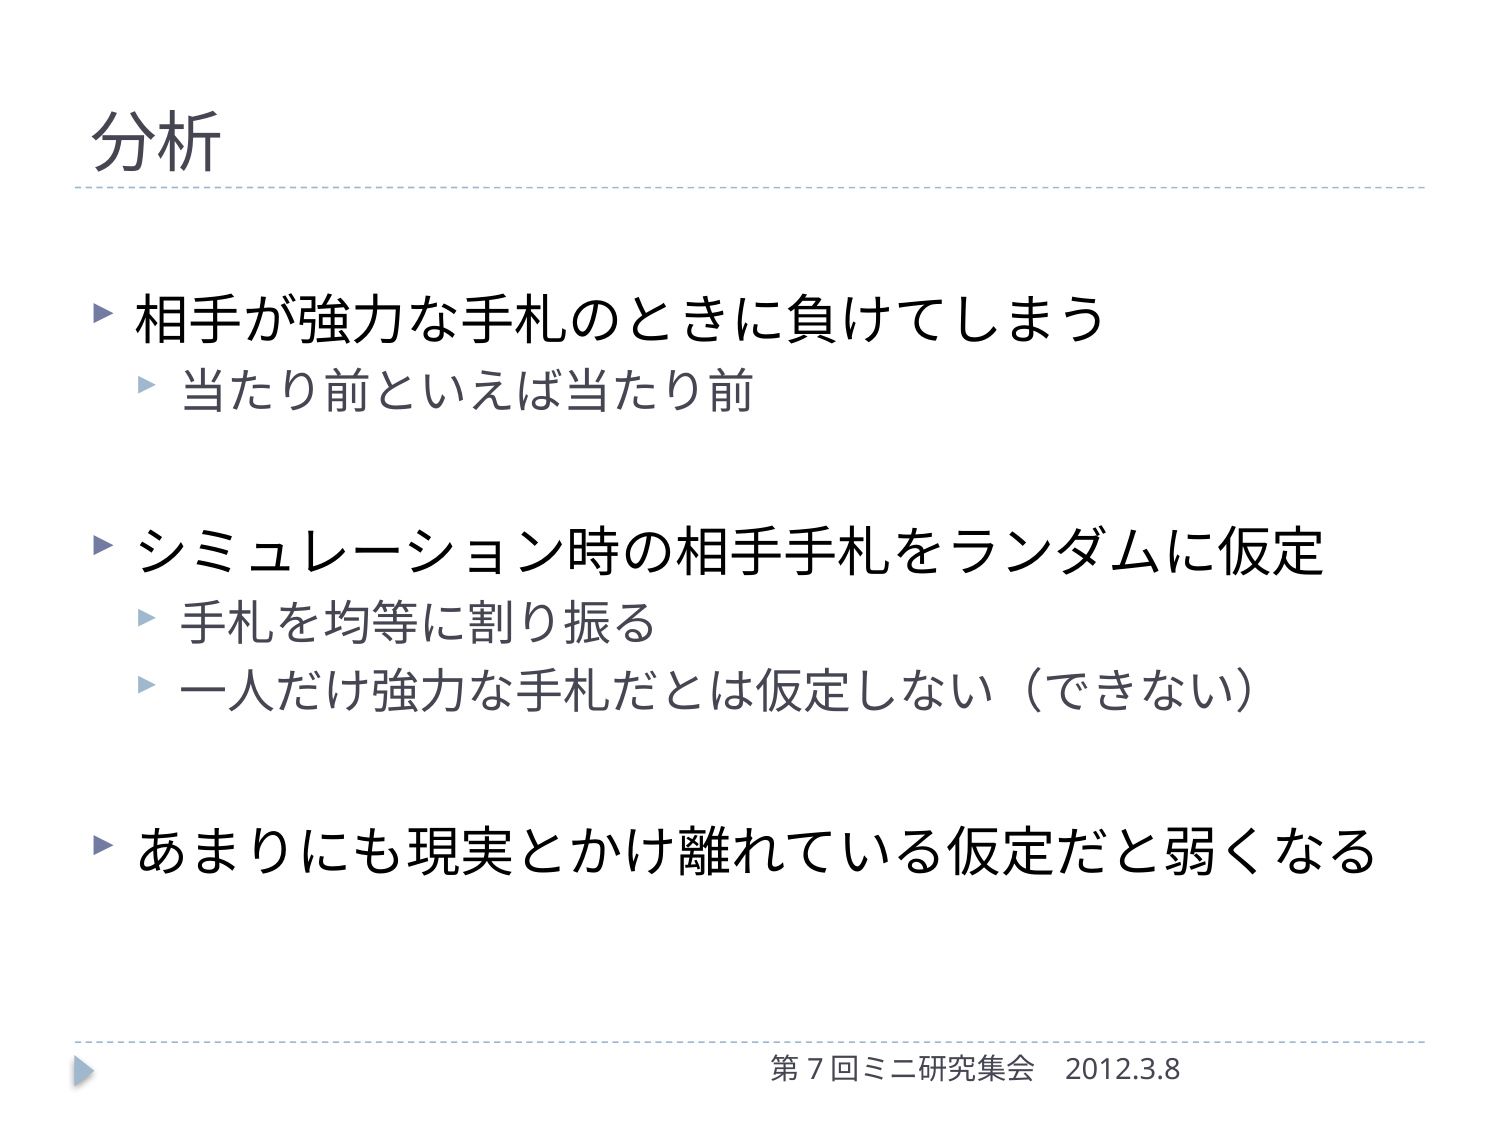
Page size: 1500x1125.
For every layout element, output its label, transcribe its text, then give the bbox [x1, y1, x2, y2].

footer 第7回ミニ研究集会 [475, 1042, 1051, 1103]
title 分析 [75, 24, 1425, 188]
list 相手が強力な手札のときに負けてしまう 当たり前といえば当たり前 シミュレーション時の相手手札をランダムに仮定 手札を均等に割り振る 一人だけ強力な手札だとは仮定しない（できない） あまりにも現実とかけ離れている仮定だと弱くなる [75, 200, 1425, 1010]
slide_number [1051, 1042, 1426, 1103]
